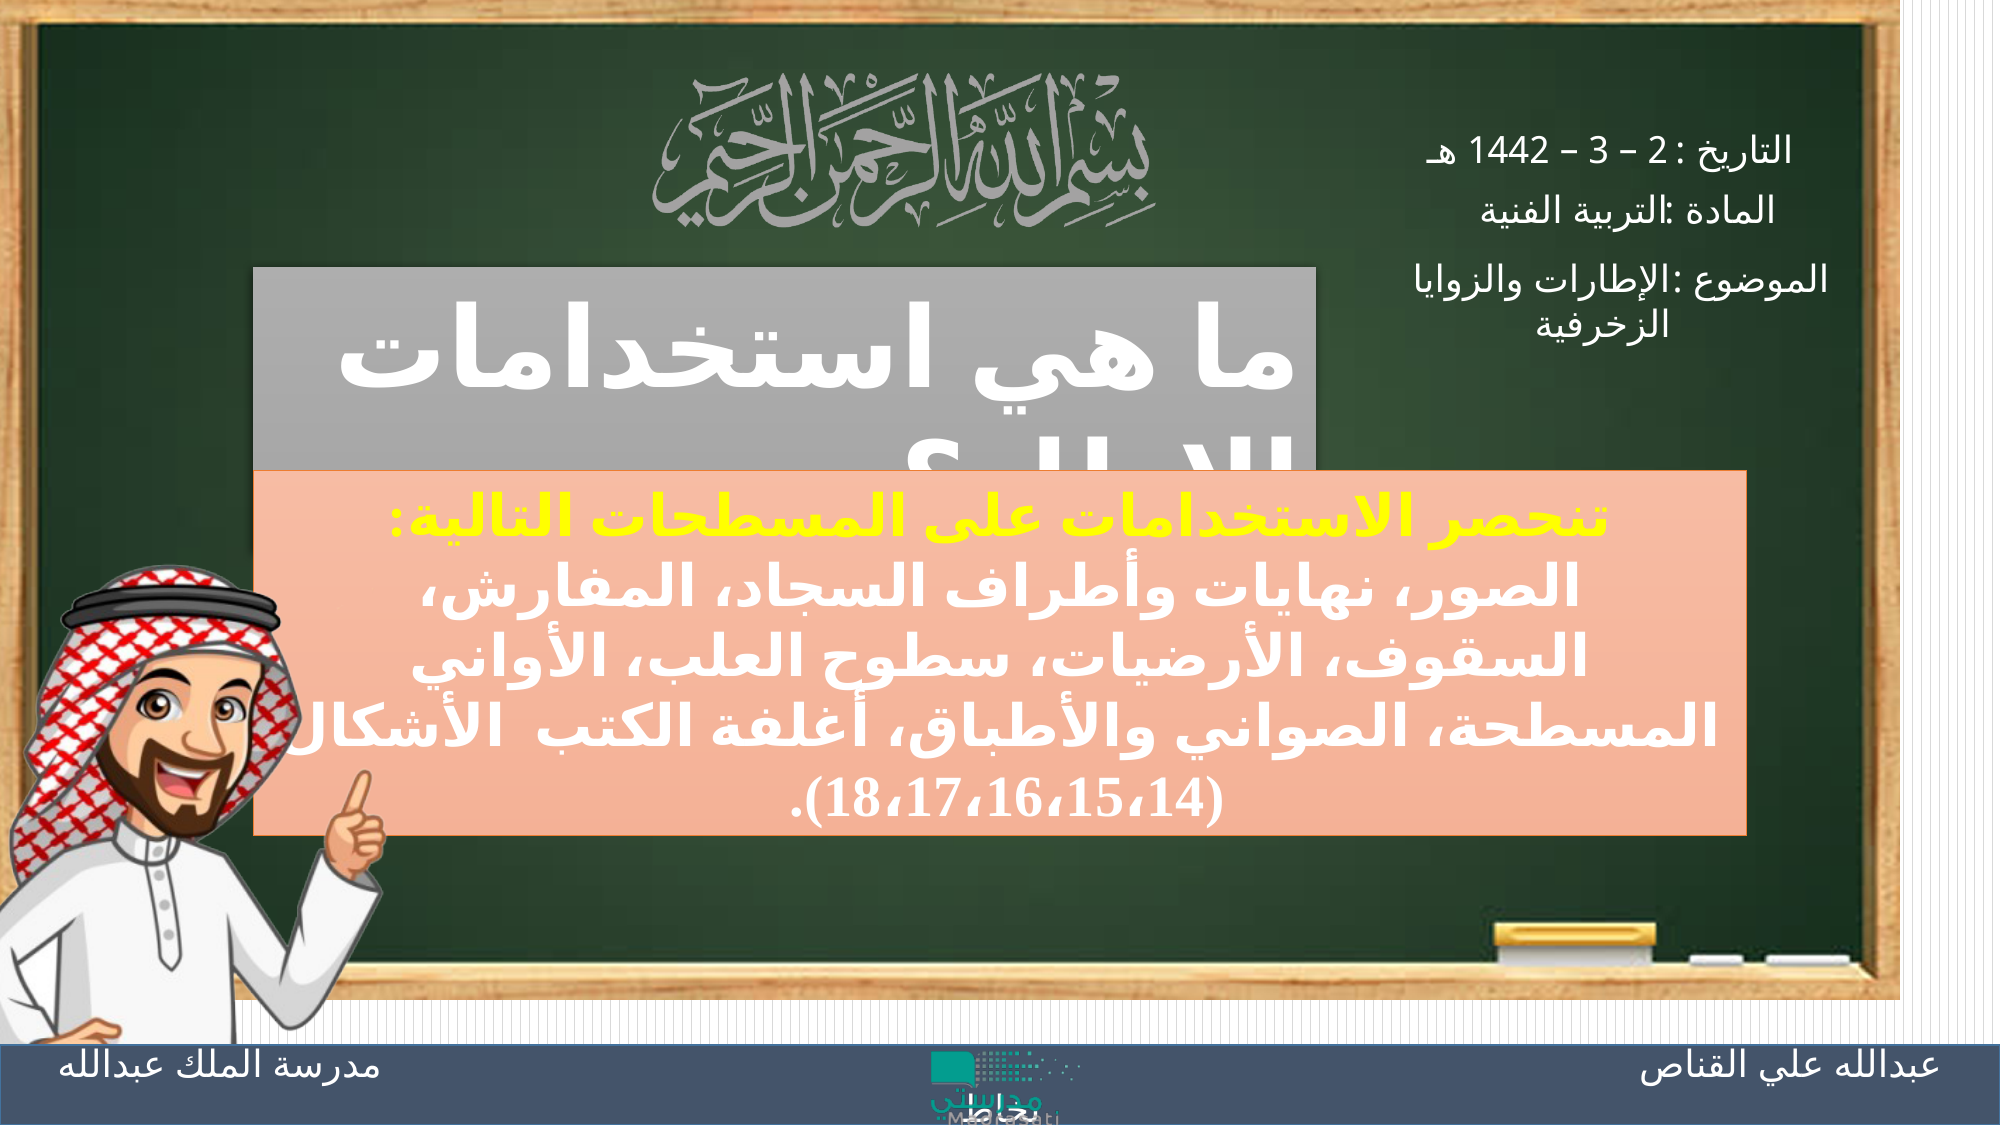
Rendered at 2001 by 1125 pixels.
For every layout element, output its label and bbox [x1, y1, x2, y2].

picture [0, 0, 1900, 1045]
text_box [0, 1045, 2000, 1125]
